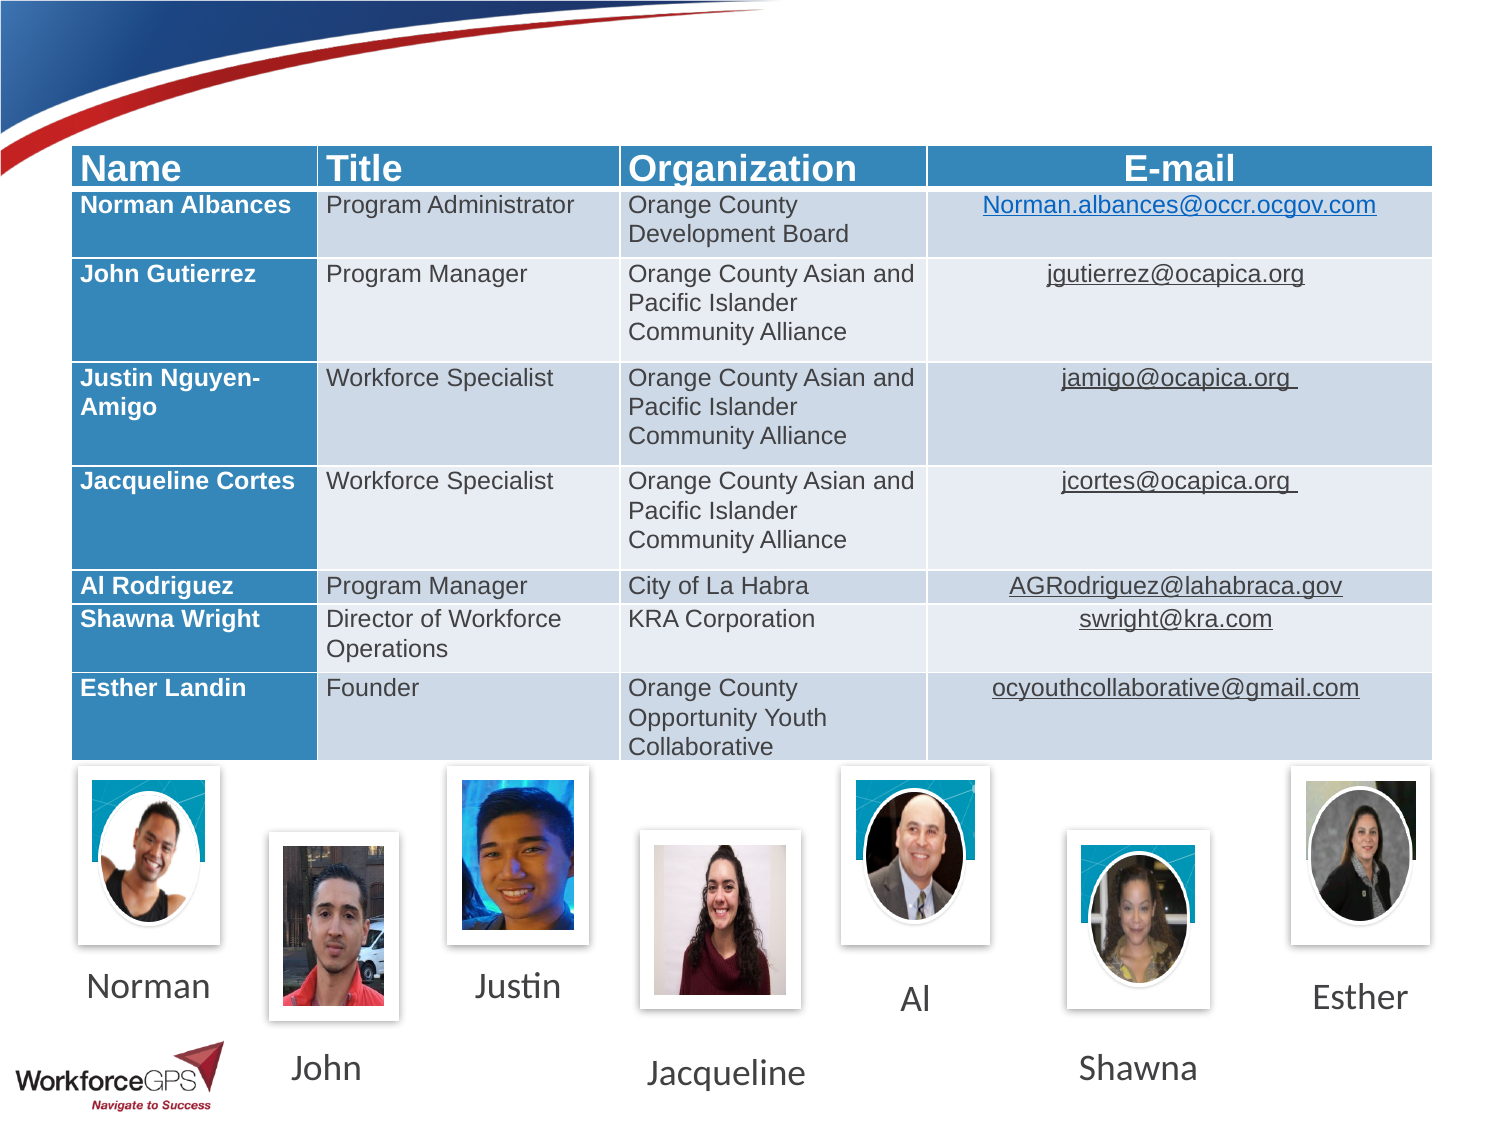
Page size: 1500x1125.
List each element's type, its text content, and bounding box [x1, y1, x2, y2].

table_cell John Gutierrez [72, 259, 317, 361]
table_cell Program Manager [318, 259, 619, 361]
picture [1, 1, 789, 178]
table_cell Program Administrator [318, 192, 619, 257]
picture [282, 846, 385, 1007]
text_box Jacqueline [627, 1040, 827, 1100]
picture [461, 779, 575, 931]
table_cell Director of Workforce Operations [318, 605, 619, 672]
table_cell Founder [318, 673, 619, 760]
table_cell Justin Nguyen-Amigo [72, 363, 317, 465]
table_cell jcortes@ocapica.org [928, 467, 1432, 569]
picture [13, 1039, 226, 1113]
table_cell Orange County Opportunity Youth Collaborative [621, 673, 926, 760]
table_cell Workforce Specialist [318, 363, 619, 465]
picture [1080, 844, 1196, 995]
table_header Name [72, 146, 317, 186]
picture [855, 779, 976, 931]
table_cell KRA Corporation [621, 605, 926, 672]
text_box Esther [1271, 964, 1450, 1025]
table_cell jamigo@ocapica.org [928, 363, 1432, 465]
text_box Norman [58, 953, 239, 1014]
table_cell swright@kra.com [928, 605, 1432, 672]
table_cell Norman.albances@occr.ocgov.com [928, 192, 1432, 257]
table_cell Program Manager [318, 571, 619, 603]
table_cell Al Rodriguez [72, 571, 317, 603]
picture [91, 779, 206, 931]
picture [1305, 780, 1416, 931]
table_cell Orange County Asian and Pacific Islander Community Alliance [621, 363, 926, 465]
text_box Shawna [1049, 1035, 1228, 1096]
table_cell AGRodriguez@lahabraca.gov [928, 571, 1432, 603]
table_cell Shawna Wright [72, 605, 317, 672]
table_cell Jacqueline Cortes [72, 467, 317, 569]
table_cell Orange County Development Board [621, 192, 926, 257]
table_cell ocyouthcollaborative@gmail.com [928, 673, 1432, 760]
table_cell Orange County Asian and Pacific Islander Community Alliance [621, 467, 926, 569]
text_box Al [826, 966, 1005, 1027]
table_cell Workforce Specialist [318, 467, 619, 569]
table_cell jgutierrez@ocapica.org [928, 259, 1432, 361]
table_header Organization [621, 146, 926, 186]
table_header E-mail [928, 146, 1432, 186]
text_box Justin [428, 953, 608, 1014]
table_cell Orange County Asian and Pacific Islander Community Alliance [621, 259, 926, 361]
picture [653, 844, 787, 995]
text_box John [236, 1035, 417, 1096]
table_cell Esther Landin [72, 673, 317, 760]
table_header Title [318, 146, 619, 186]
table_cell City of La Habra [621, 571, 926, 603]
table_cell Norman Albances [72, 192, 317, 257]
